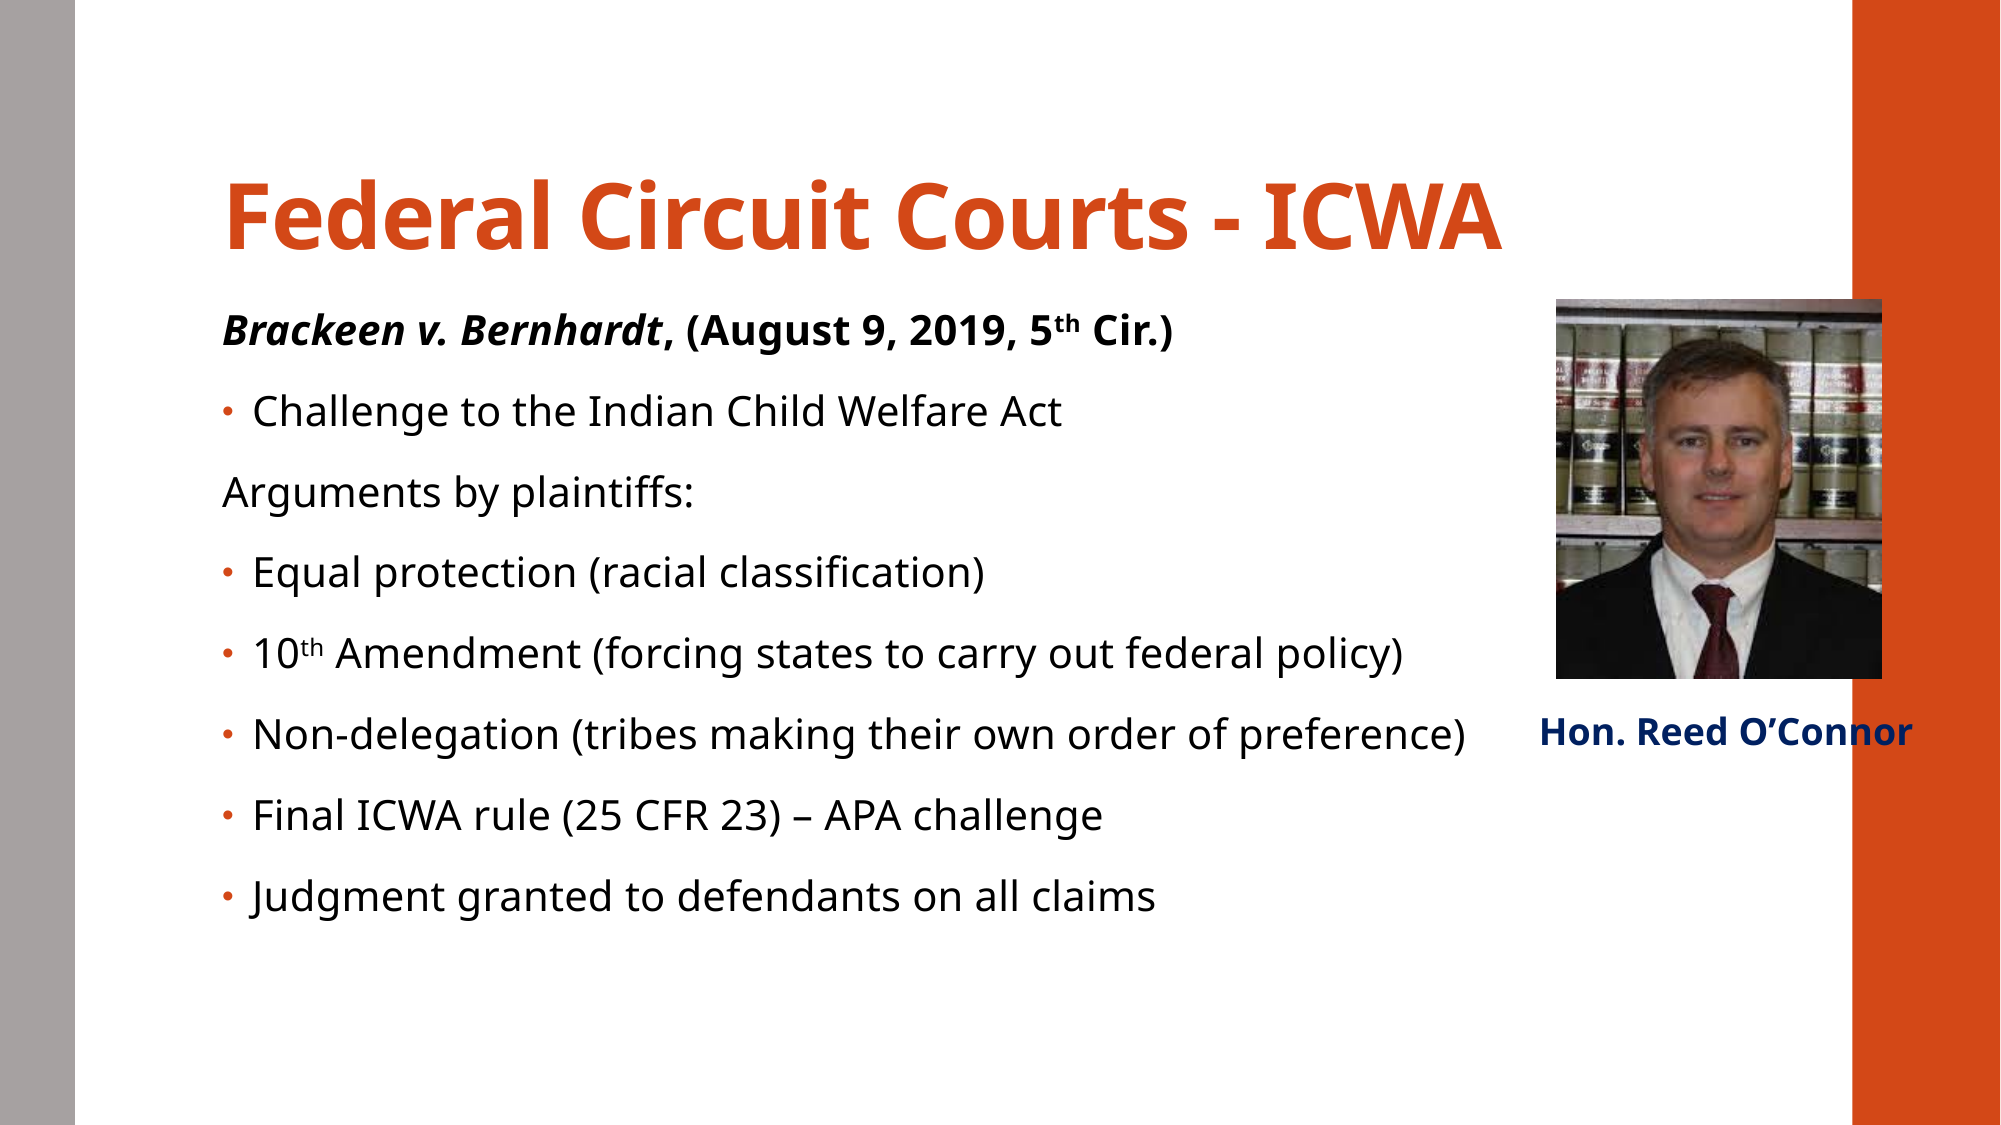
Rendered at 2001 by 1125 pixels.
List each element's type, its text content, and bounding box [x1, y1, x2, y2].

text_box Hon. Reed O’Connor [1524, 700, 1940, 761]
picture [1555, 299, 1882, 679]
list Brackeen v. Bernhardt, (August 9, 2019, 5th Cir.) Challenge to the Indian Child Welfare Act Arguments by plaintiffs: Equal protection (racial classification) 10th Amendment (forcing states to carry out federal policy) Non-delegation (tribes making their own order of preference) Final ICWA rule (25 CFR 23) – APA challenge Judgment granted to defendants on all claims [206, 299, 1617, 1014]
title Federal Circuit Courts - ICWA [206, 48, 1797, 278]
